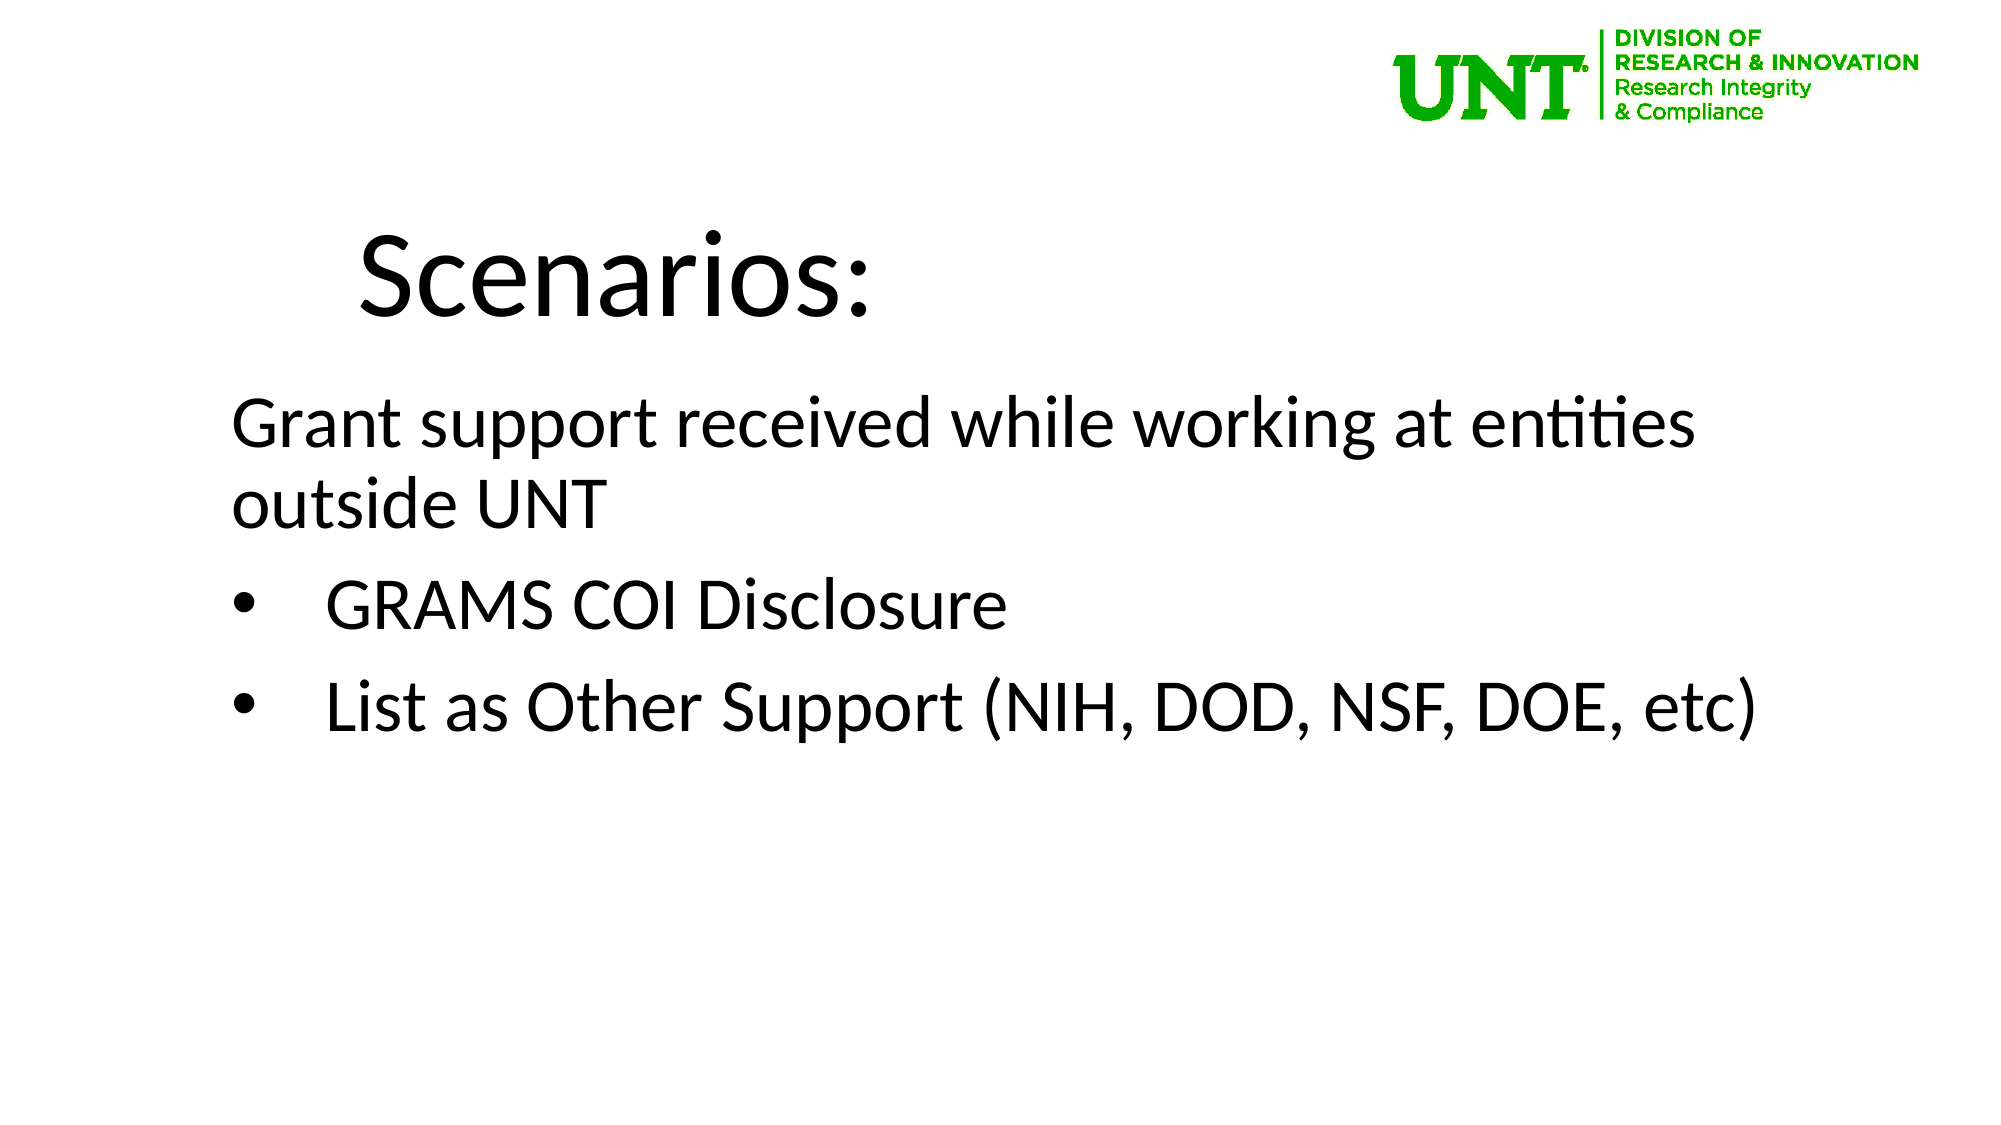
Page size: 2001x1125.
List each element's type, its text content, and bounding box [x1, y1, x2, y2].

list Grant support received while working at entities outside UNT GRAMS COI Disclosure List as Other Support (NIH, DOD, NSF, DOE, etc) [216, 375, 1809, 999]
picture [1312, 0, 2000, 150]
list Scenarios: [343, 201, 1766, 345]
